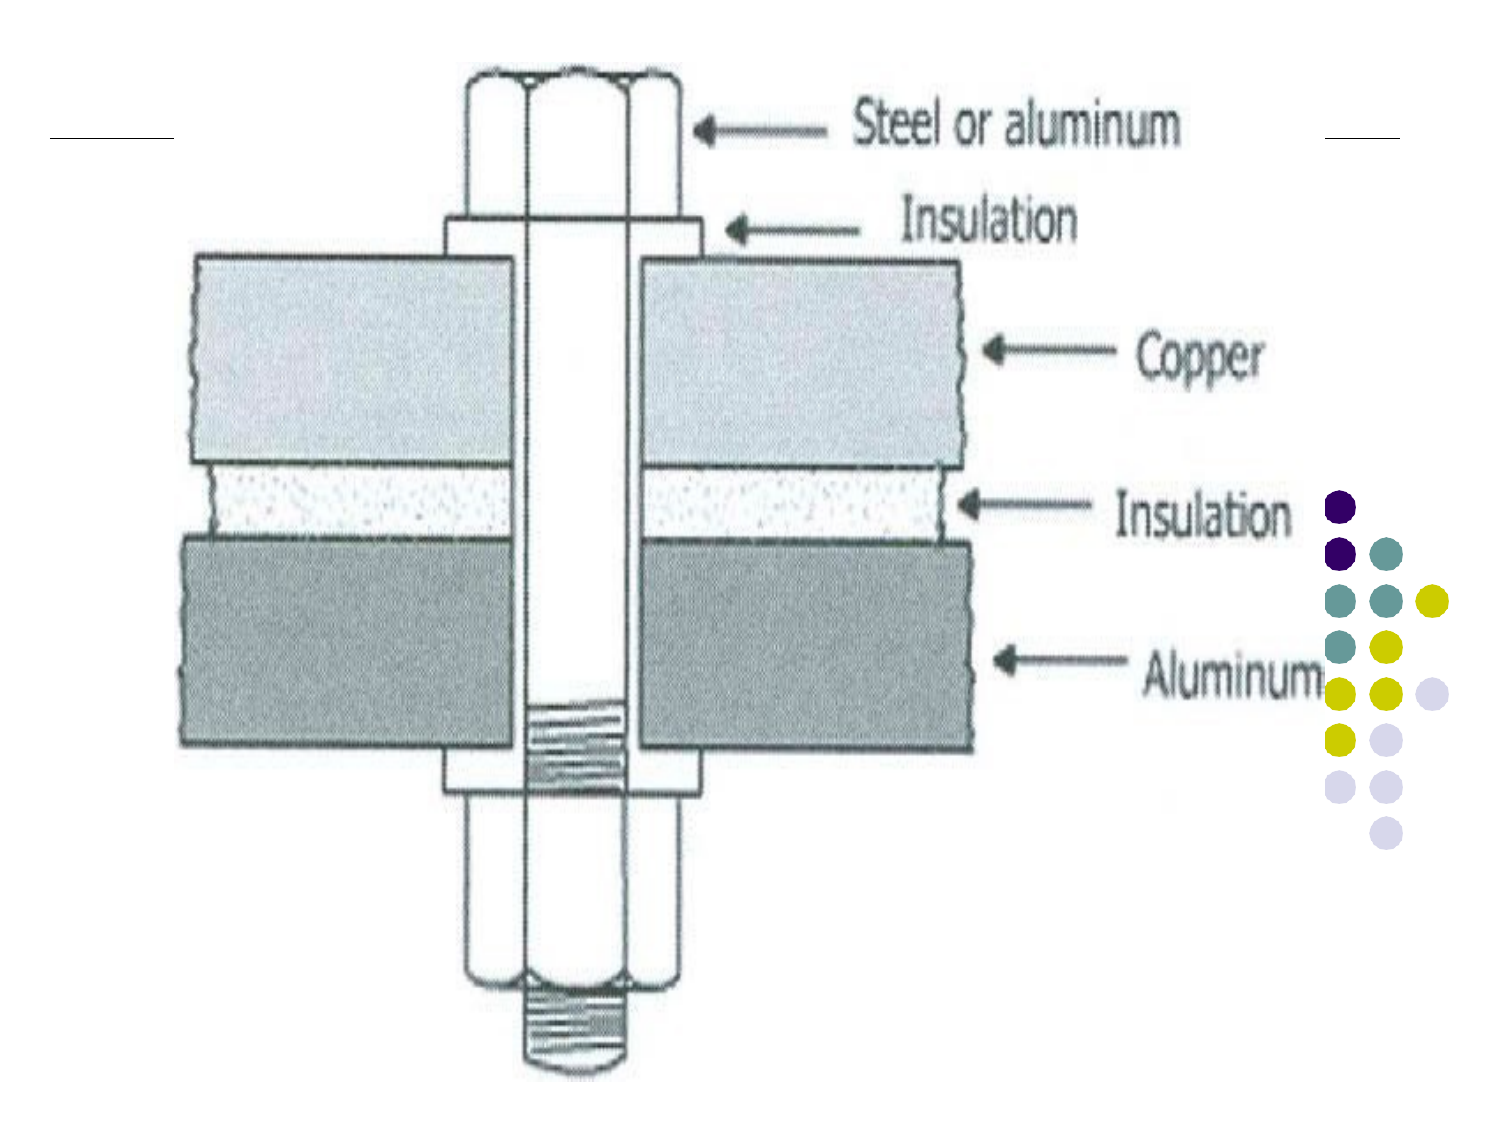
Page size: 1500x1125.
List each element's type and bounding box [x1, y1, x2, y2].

picture [1415, 676, 1449, 711]
picture [1415, 583, 1449, 618]
text_box [49, 62, 1401, 1082]
